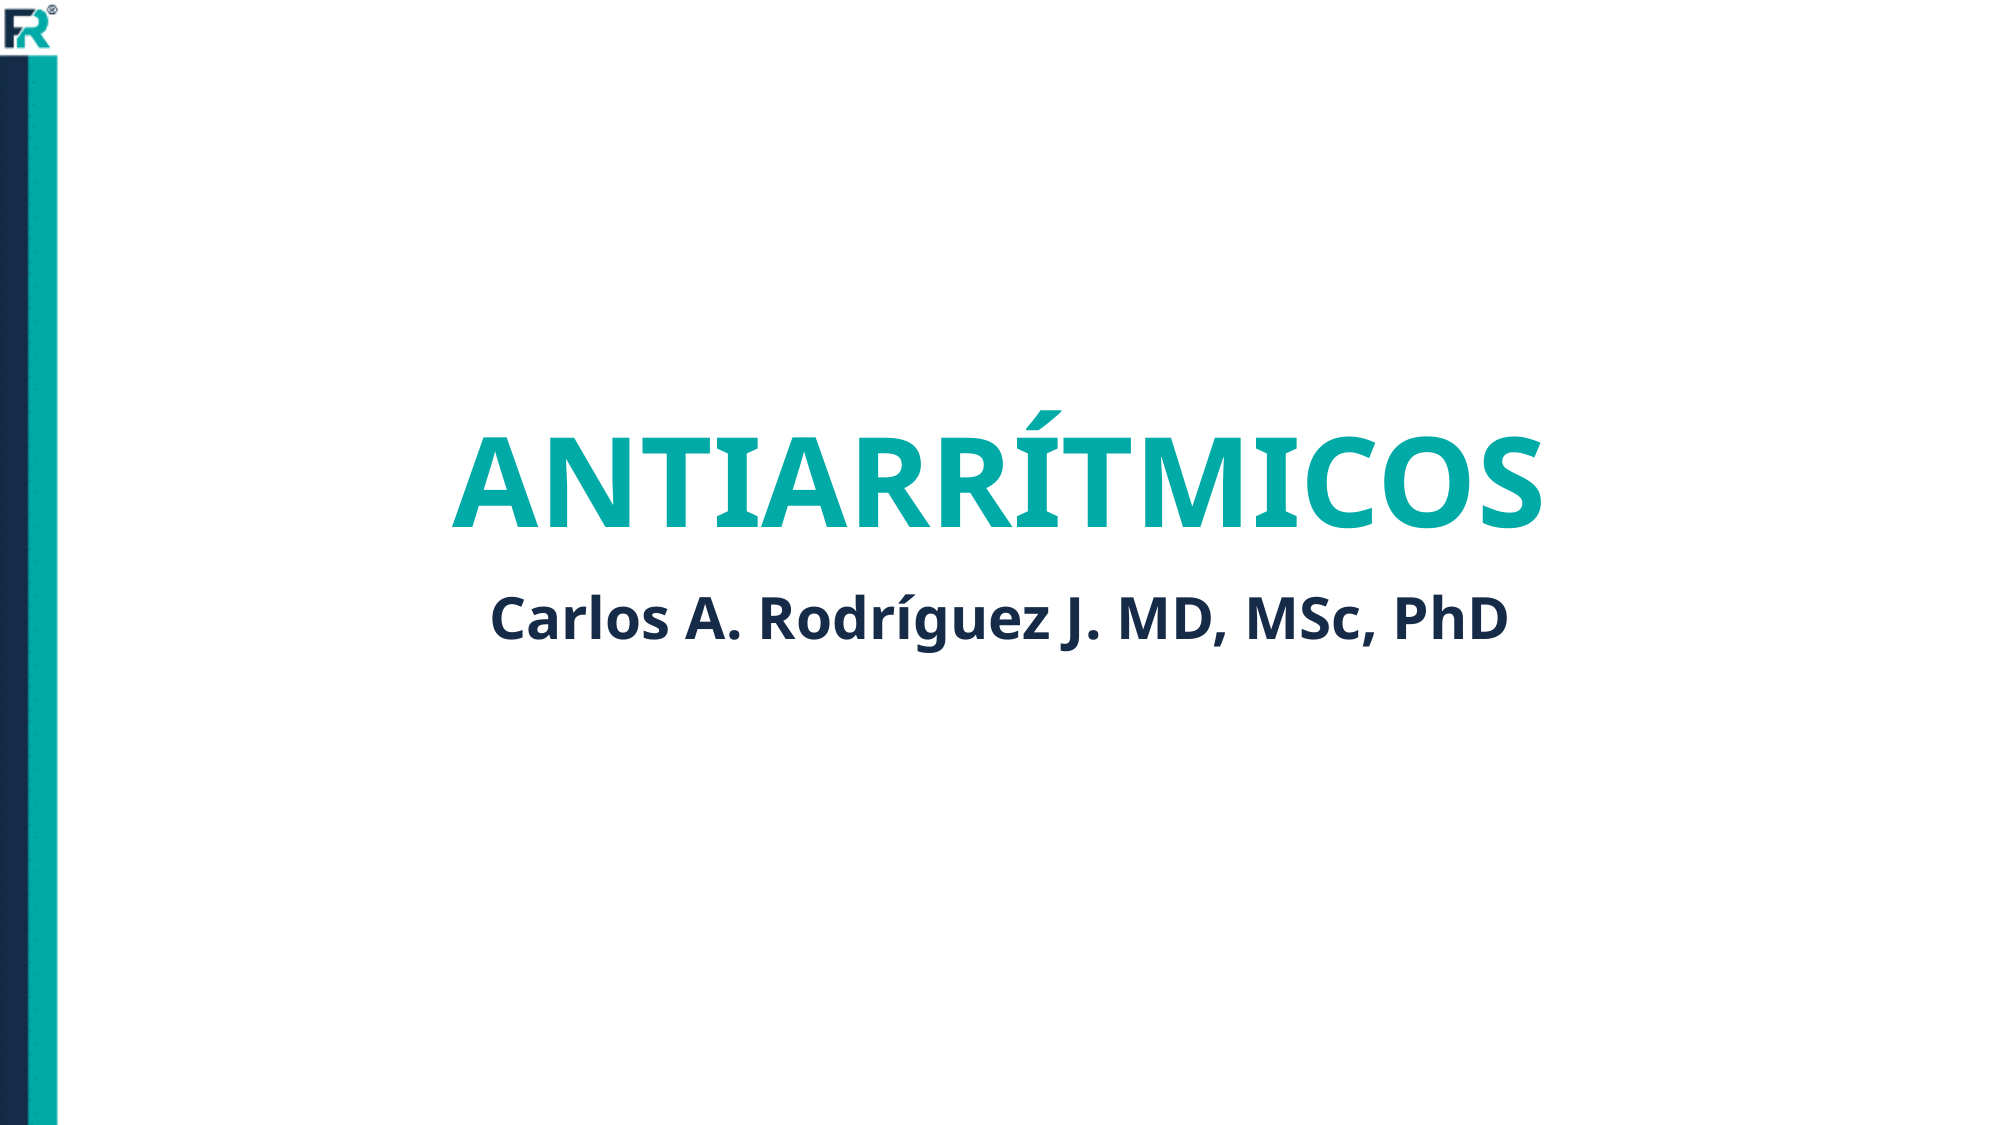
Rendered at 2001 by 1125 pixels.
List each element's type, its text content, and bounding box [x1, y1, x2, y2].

subtitle Carlos A. Rodríguez J. MD, MSc, PhD [414, 582, 1586, 854]
picture [0, 0, 2001, 1125]
title ANTIARRÍTMICOS [249, 170, 1750, 563]
